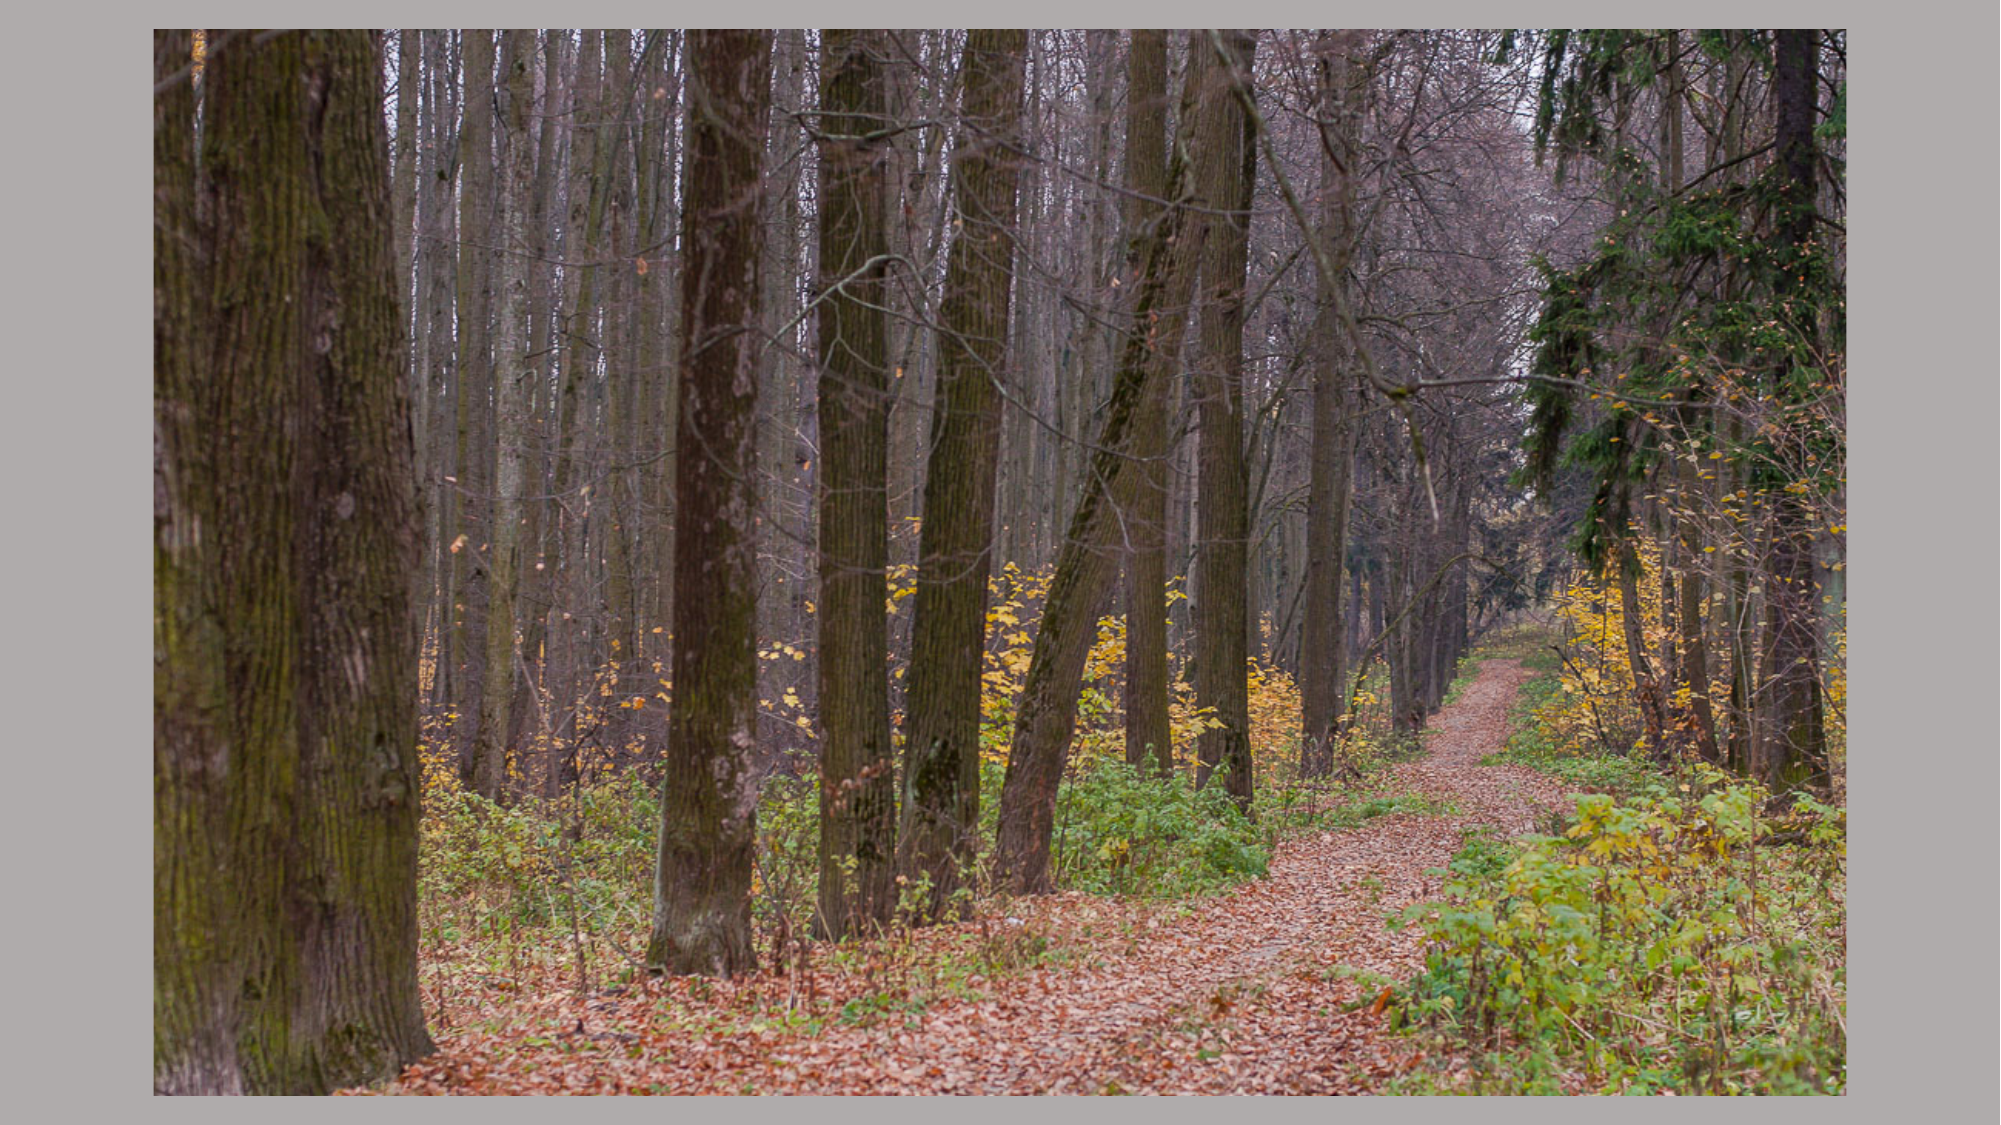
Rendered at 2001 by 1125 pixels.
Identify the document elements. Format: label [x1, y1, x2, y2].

picture [153, 29, 1847, 1096]
